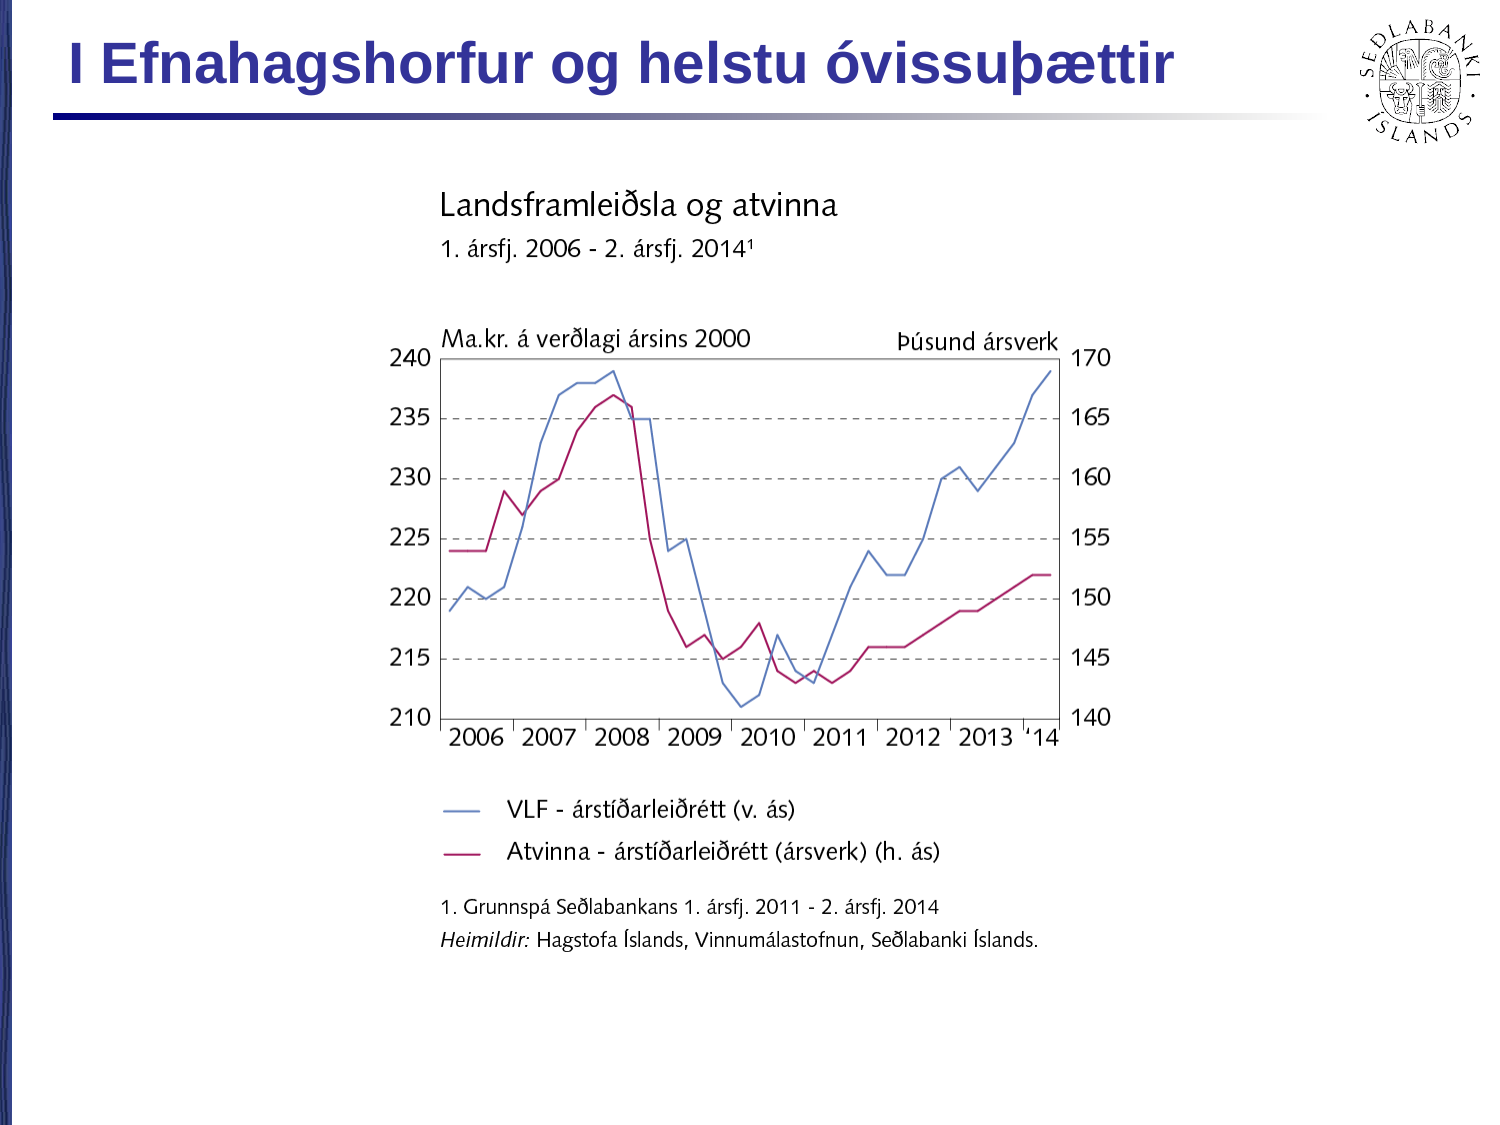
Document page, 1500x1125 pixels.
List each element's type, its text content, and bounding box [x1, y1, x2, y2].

picture [0, 0, 12, 1125]
title I Efnahagshorfur og helstu óvissuþættir [52, 10, 1330, 111]
picture [388, 188, 1112, 953]
picture [1357, 18, 1482, 149]
